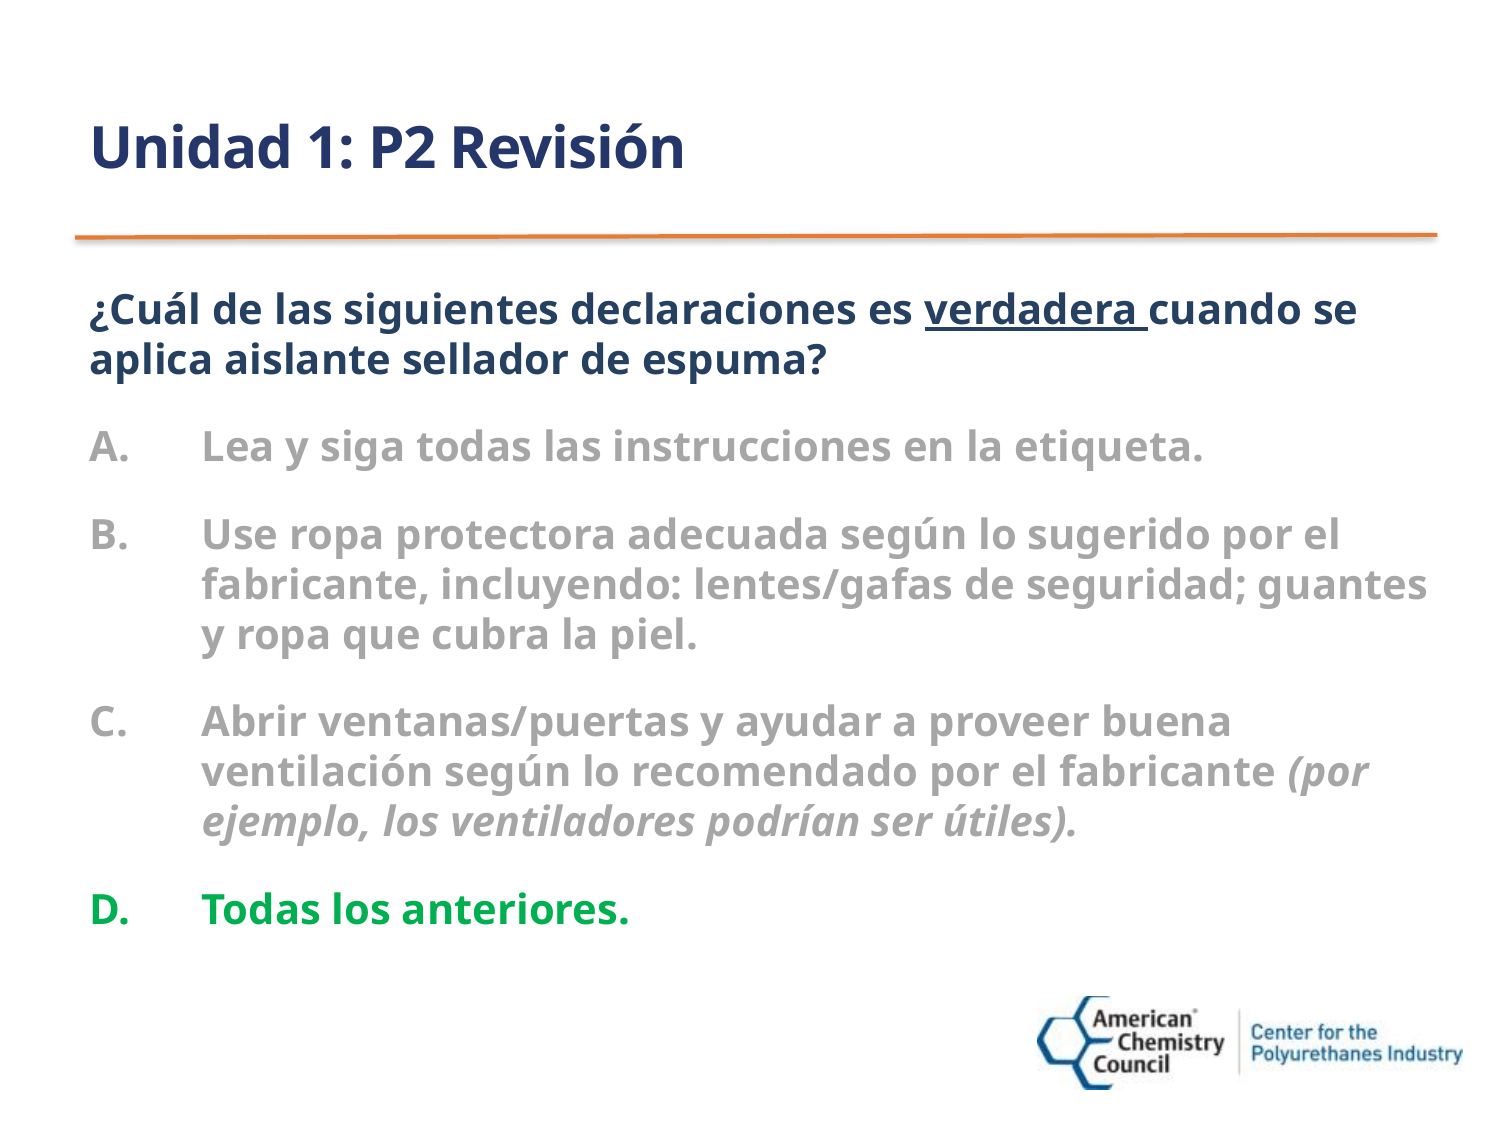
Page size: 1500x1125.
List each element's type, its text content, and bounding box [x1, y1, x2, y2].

list ¿Cuál de las siguientes declaraciones es verdadera cuando se aplica aislante sellador de espuma? Lea y siga todas las instrucciones en la etiqueta. Use ropa protectora adecuada según lo sugerido por el fabricante, incluyendo: lentes/gafas de seguridad; guantes y ropa que cubra la piel. Abrir ventanas/puertas y ayudar a proveer buena ventilación según lo recomendado por el fabricante (por ejemplo, los ventiladores podrían ser útiles). Todas los anteriores. [75, 275, 1450, 988]
title Unidad 1: P2 Revisión [75, 0, 1250, 188]
picture [1037, 996, 1463, 1090]
